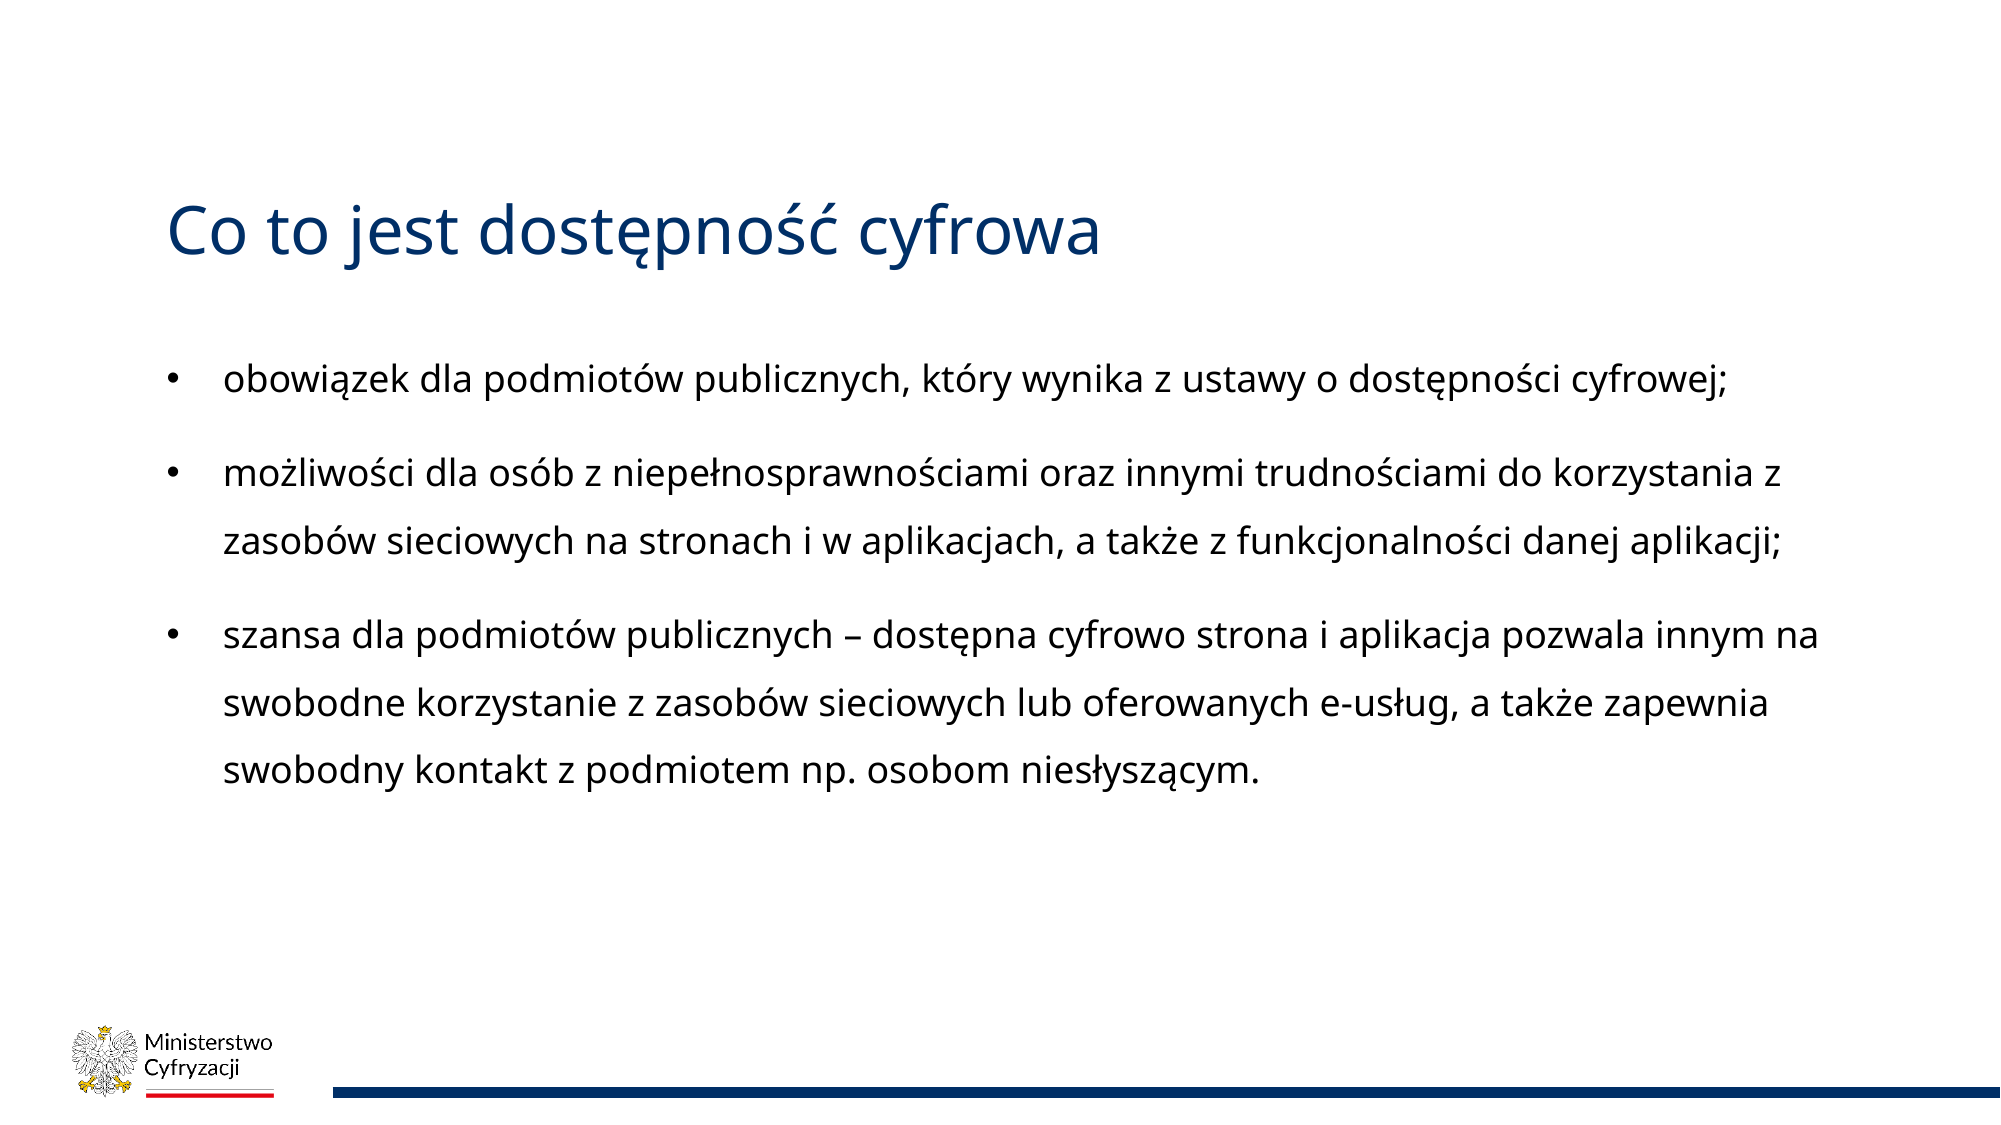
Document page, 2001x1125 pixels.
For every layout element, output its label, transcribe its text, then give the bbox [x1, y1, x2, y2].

title Co to jest dostępność cyfrowa [166, 0, 1836, 270]
list obowiązek dla podmiotów publicznych, który wynika z ustawy o dostępności cyfrowej; możliwości dla osób z niepełnosprawnościami oraz innymi trudnościami do korzystania z zasobów sieciowych na stronach i w aplikacjach, a także z funkcjonalności danej aplikacji; szansa dla podmiotów publicznych – dostępna cyfrowo strona i aplikacja pozwala innym na swobodne korzystanie z zasobów sieciowych lub oferowanych e-usług, a także zapewnia swobodny kontakt z podmiotem np. osobom niesłyszącym. [166, 332, 1836, 998]
picture [55, 1008, 290, 1114]
